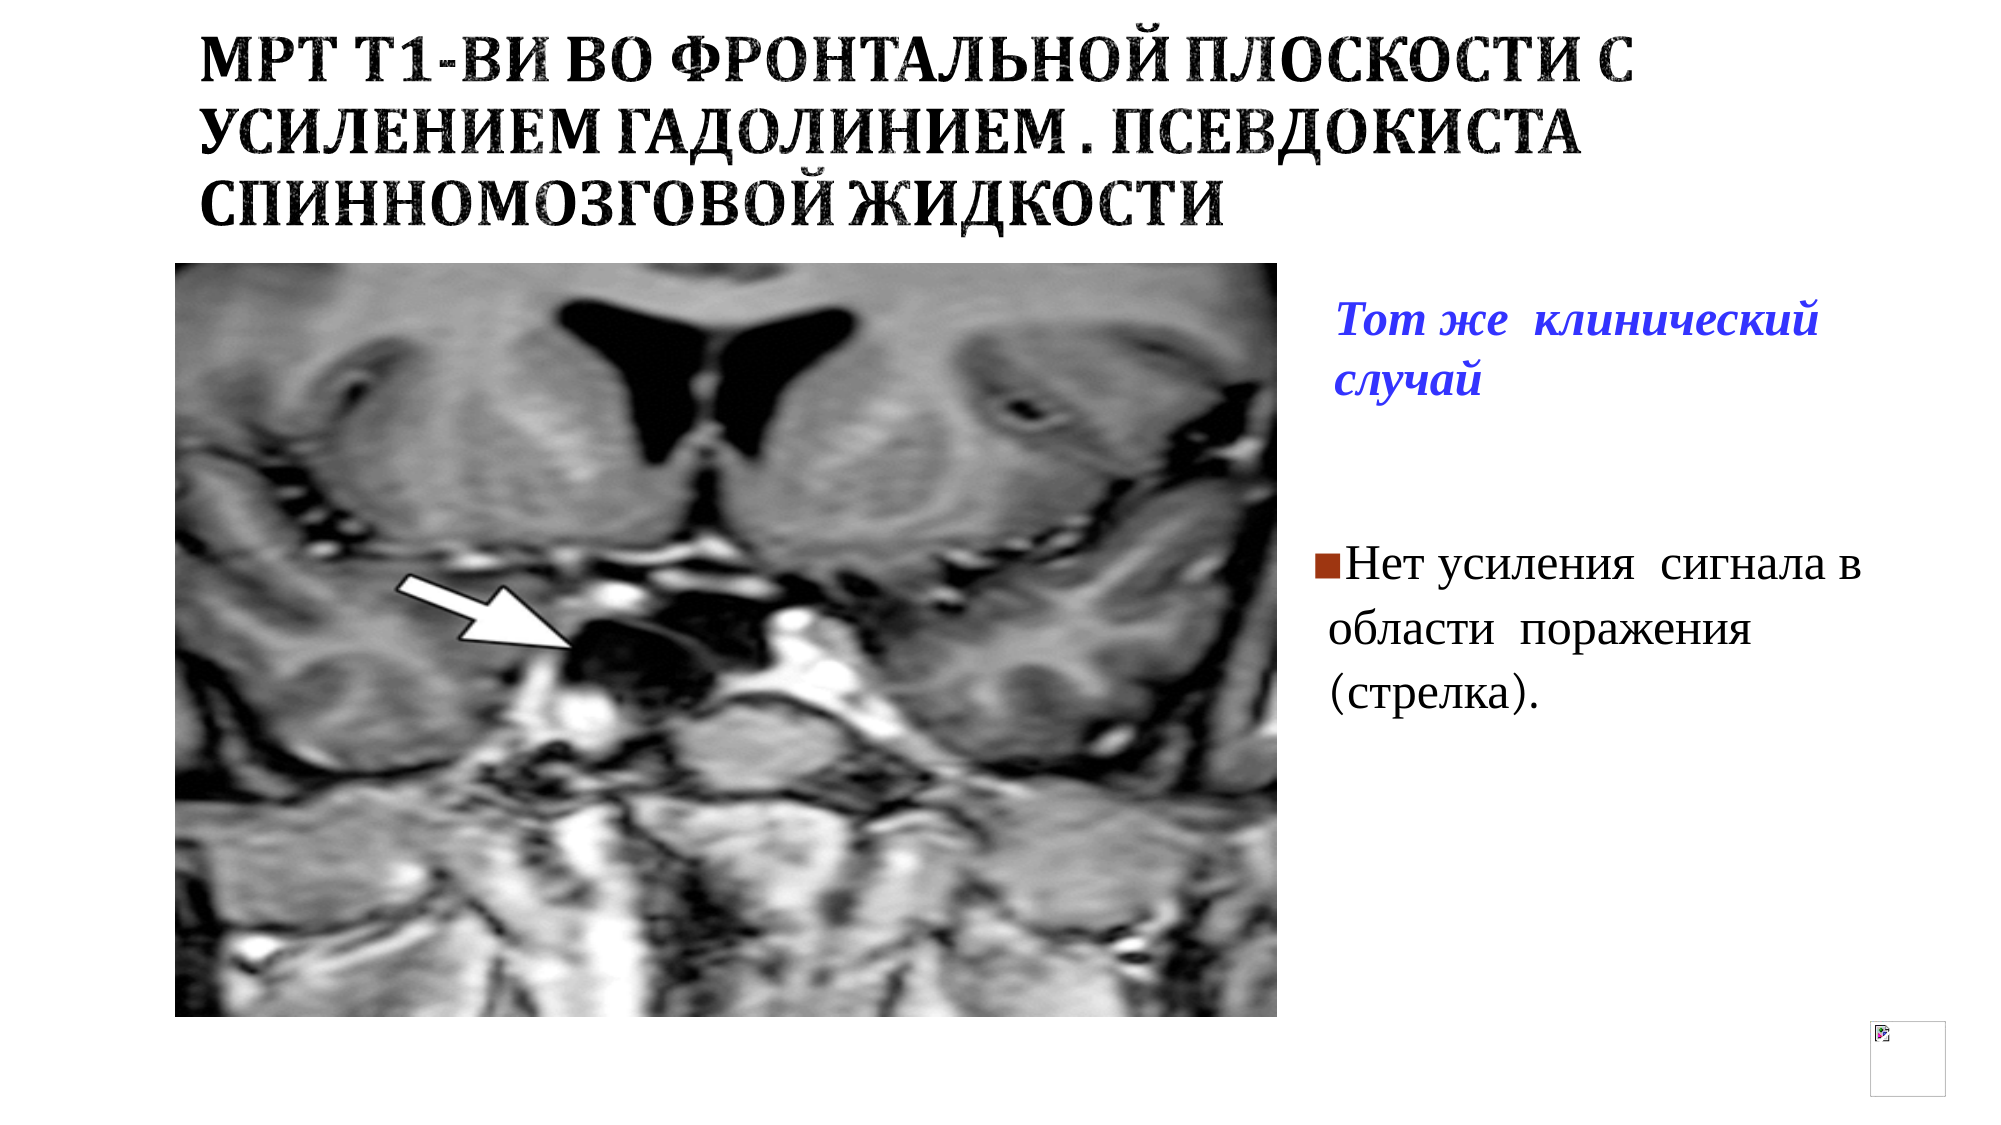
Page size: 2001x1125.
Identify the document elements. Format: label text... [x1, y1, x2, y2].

picture [157, 0, 1834, 1018]
text_box Тот же клинический случай Нет усиления сигнала в области поражения (стрелка). [1310, 283, 1907, 719]
picture [1870, 1021, 1946, 1097]
